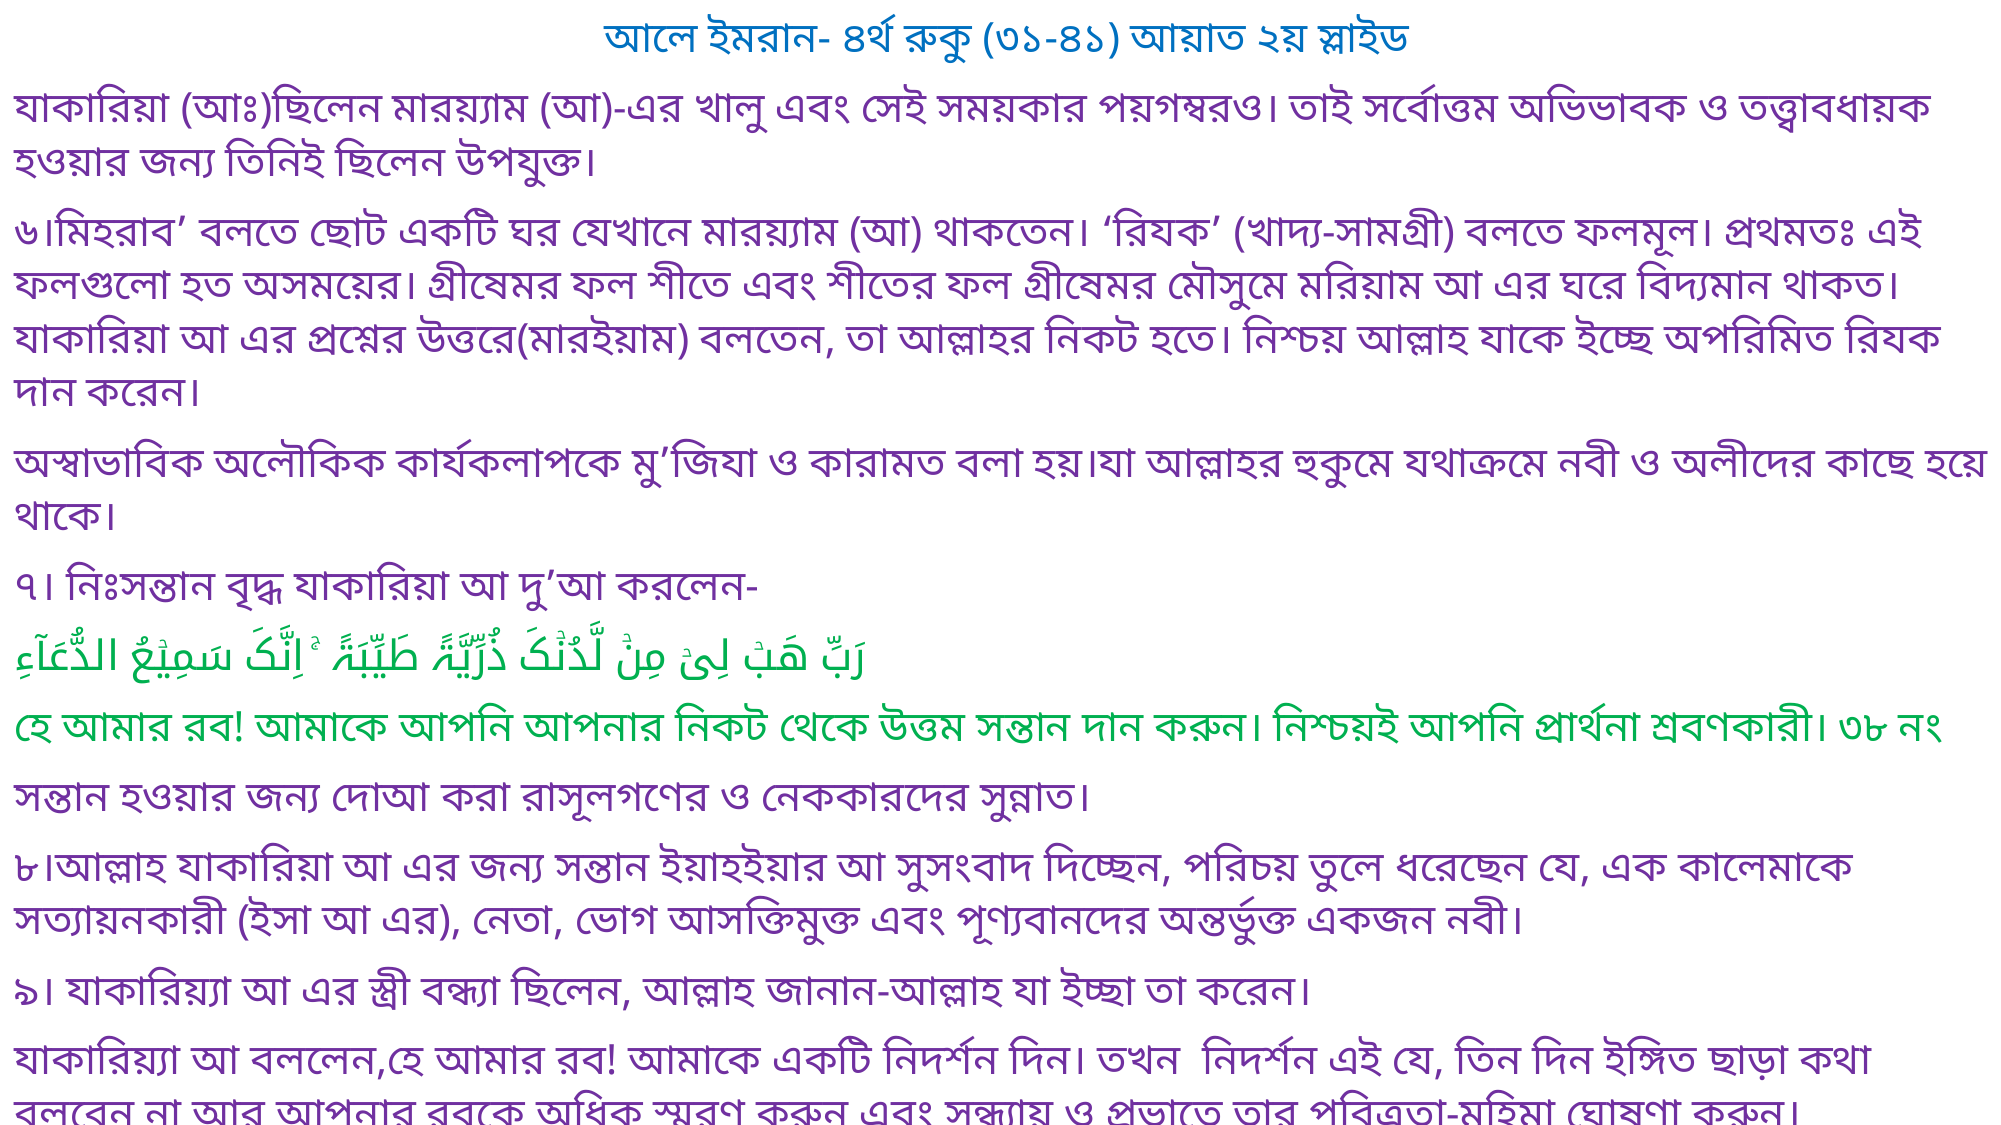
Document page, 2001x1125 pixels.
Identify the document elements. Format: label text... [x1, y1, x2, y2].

text_box আলে ইমরান- ৪র্থ রুকু (৩১-৪১) আয়াত ২য় স্লাইড যাকারিয়া (আঃ)ছিলেন মারয়্যাম (আ)-এর খালু এবং সেই সময়কার পয়গম্বরও। তাই সর্বোত্তম অভিভাবক ও তত্ত্বাবধায়ক হওয়ার জন্য তিনিই ছিলেন উপযুক্ত। ৬।মিহরাব’ বলতে ছোট একটি ঘর যেখানে মারয়্যাম (আ) থাকতেন। ‘রিযক’ (খাদ্য-সামগ্রী) বলতে ফলমূল। প্রথমতঃ এই ফলগুলো হত অসময়ের। গ্রীষেমর ফল শীতে এবং শীতের ফল গ্রীষেমর মৌসুমে মরিয়াম আ এর ঘরে বিদ্যমান থাকত।যাকারিয়া আ এর প্রশ্নের উত্তরে(মারইয়াম) বলতেন, তা আল্লাহর নিকট হতে। নিশ্চয় আল্লাহ যাকে ইচ্ছে অপরিমিত রিযক দান করেন। অস্বাভাবিক অলৌকিক কার্যকলাপকে মু’জিযা ও কারামত বলা হয়।যা আল্লাহর হুকুমে যথাক্রমে নবী ও অলীদের কাছে হয়ে থাকে। ৭। নিঃসন্তান বৃদ্ধ যাকারিয়া আ দু’আ করলেন- رَبِّ هَبۡ لِیۡ مِنۡ لَّدُنۡکَ ذُرِّیَّۃً طَیِّبَۃً ۚ اِنَّکَ سَمِیۡعُ الدُّعَآءِ হে আমার রব! আমাকে আপনি আপনার নিকট থেকে উত্তম সন্তান দান করুন। নিশ্চয়ই আপনি প্রার্থনা শ্রবণকারী। ৩৮ নং সন্তান হওয়ার জন্য দোআ করা রাসূলগণের ও নেককারদের সুন্নাত। ৮।আল্লাহ যাকারিয়া আ এর জন্য সন্তান ইয়াহইয়ার আ সুসংবাদ দিচ্ছেন, পরিচয় তুলে ধরেছেন যে, এক কালেমাকে সত্যায়নকারী (ইসা আ এর), নেতা, ভোগ আসক্তিমুক্ত এবং পূণ্যবানদের অন্তর্ভুক্ত একজন নবী। ৯। যাকারিয়্যা আ এর স্ত্রী বন্ধ্যা ছিলেন, আল্লাহ জানান-আল্লাহ যা ইচ্ছা তা করেন। যাকারিয়্যা আ বললেন,হে আমার রব! আমাকে একটি নিদর্শন দিন। তখন নিদর্শন এই যে, তিন দিন ইঙ্গিত ছাড়া কথা বলবেন না আর আপনার রবকে অধিক স্মরণ করুন এবং সন্ধ্যায় ও প্রভাতে তার পবিত্রতা-মহিমা ঘোষণা করুন। [0, 0, 2000, 1125]
